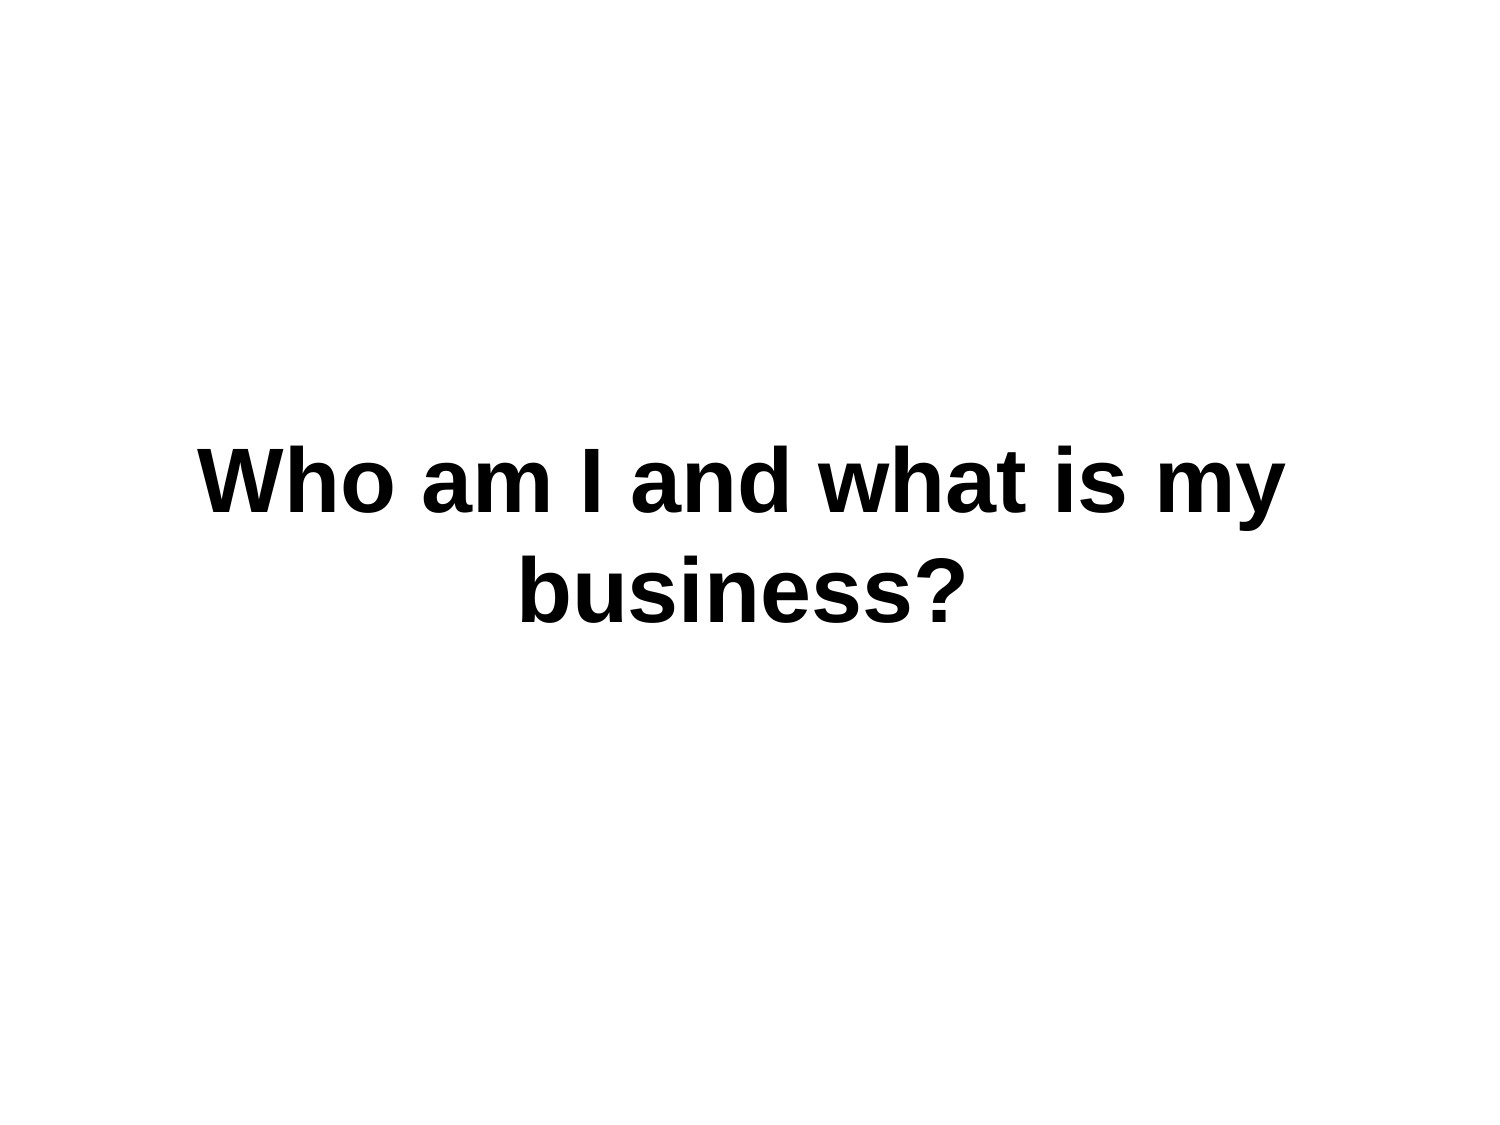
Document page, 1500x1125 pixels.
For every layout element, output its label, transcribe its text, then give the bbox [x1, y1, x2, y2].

title Who am I and what is my business? [105, 409, 1381, 652]
